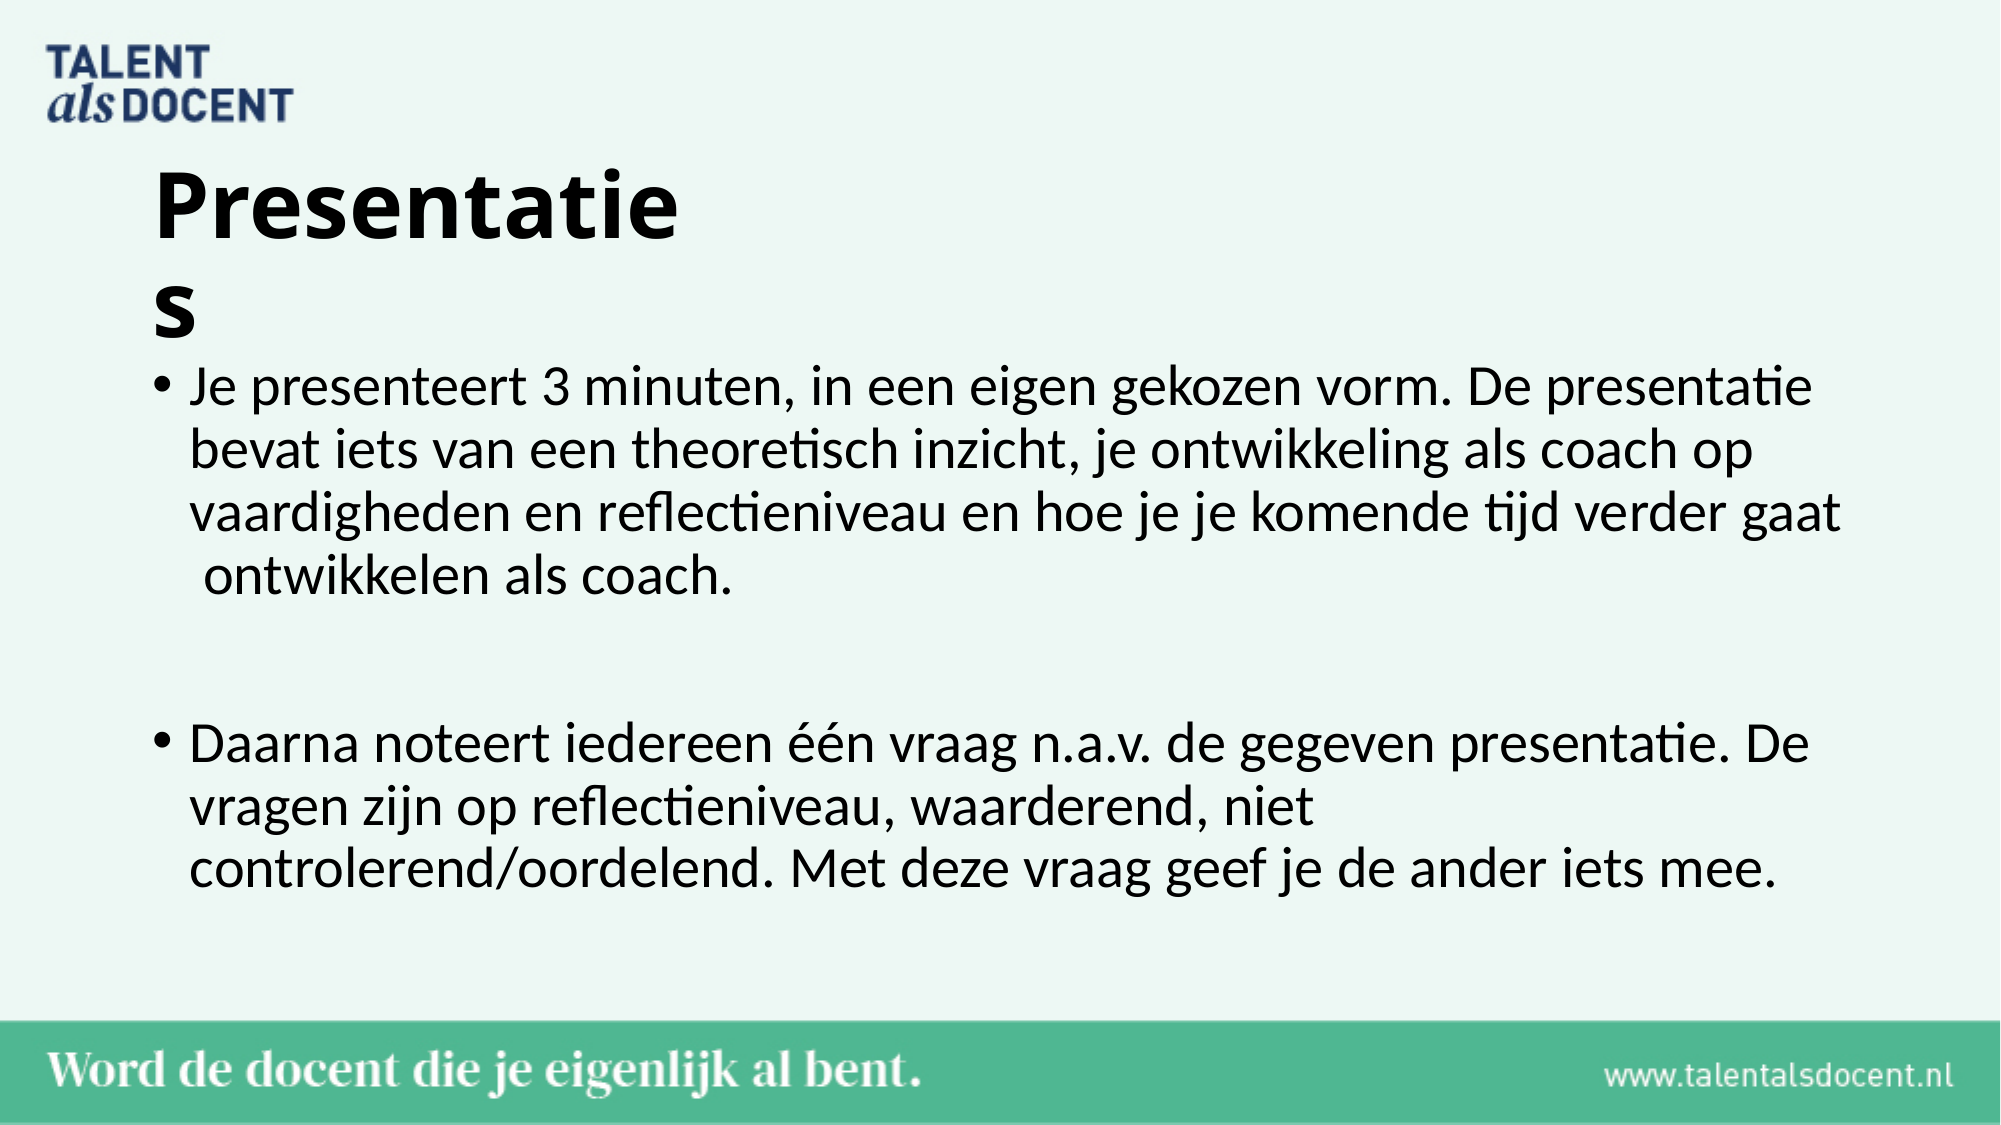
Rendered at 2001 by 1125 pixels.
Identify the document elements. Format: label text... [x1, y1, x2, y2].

title Presentaties [137, 149, 706, 347]
list Je presenteert 3 minuten, in een eigen gekozen vorm. De presentatie bevat iets van een theoretisch inzicht, je ontwikkeling als coach op vaardigheden en reflectieniveau en hoe je je komende tijd verder gaat ontwikkelen als coach. Daarna noteert iedereen één vraag n.a.v. de gegeven presentatie. De vragen zijn op reflectieniveau, waarderend, niet controlerend/oordelend. Met deze vraag geef je de ander iets mee. [137, 347, 1863, 928]
picture [0, 0, 2001, 1125]
